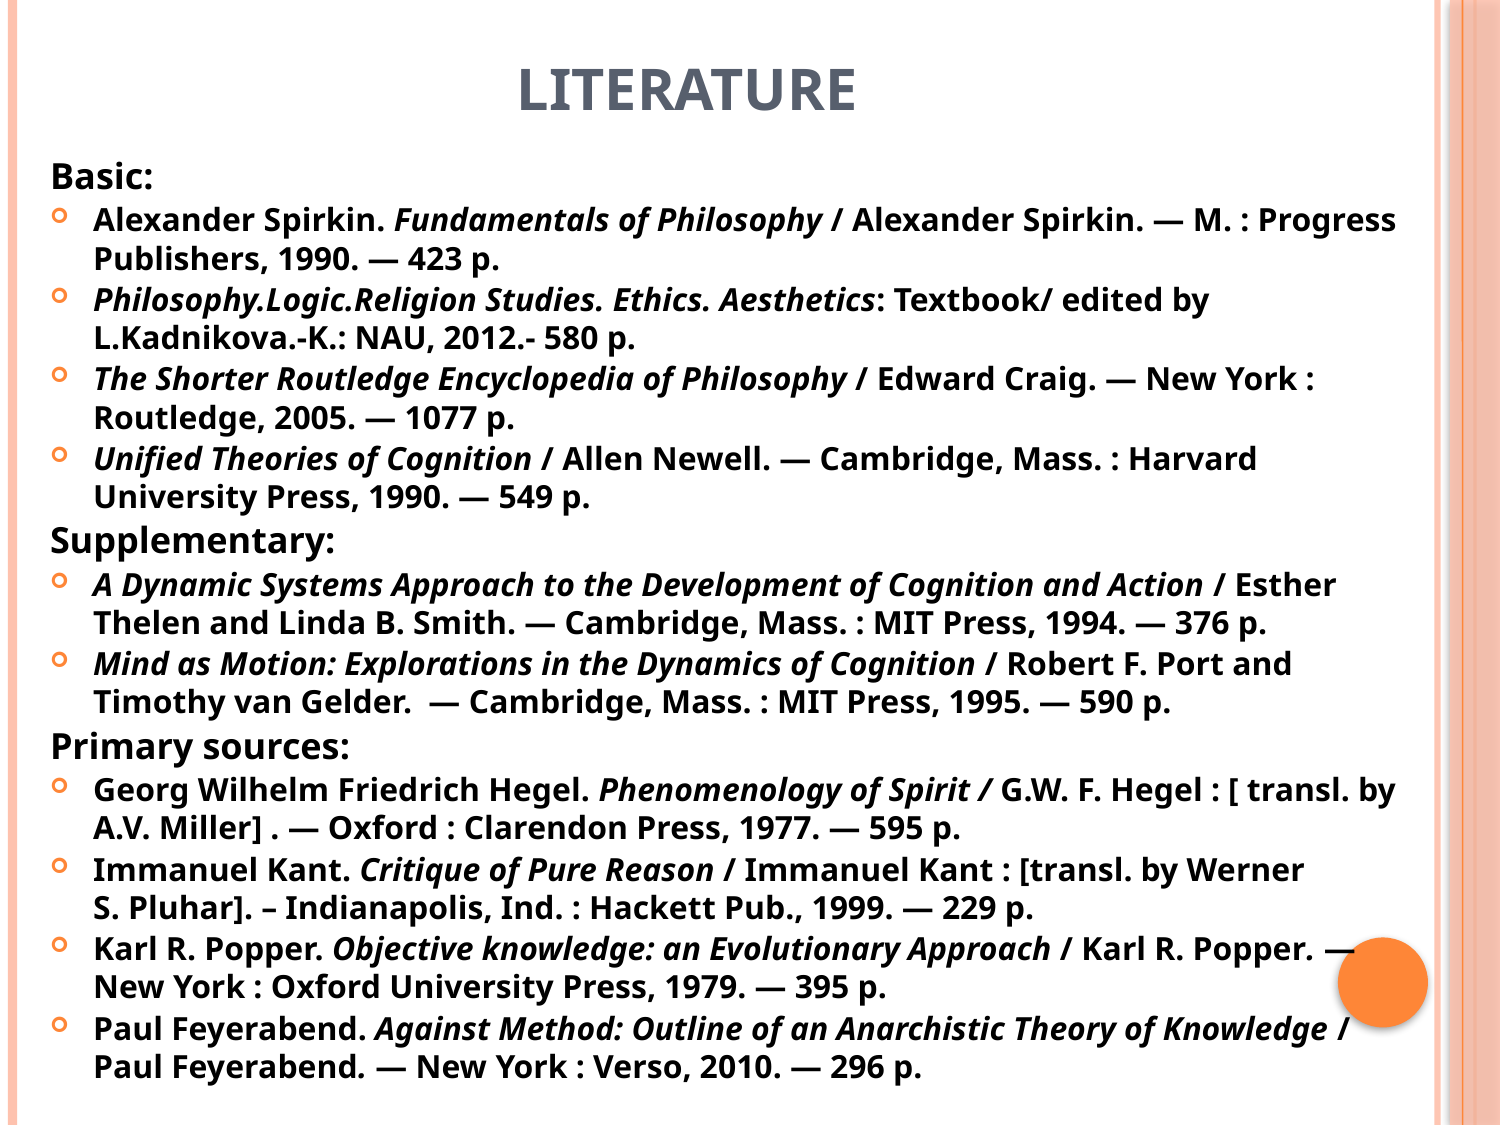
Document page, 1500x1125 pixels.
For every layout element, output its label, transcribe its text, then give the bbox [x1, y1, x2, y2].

list Basic: Alexander Spirkin. Fundamentals of Philosophy / Alexander Spirkin. — M. : Progress Publishers, 1990. — 423 p. Philosophy.Logic.Religion Studies. Ethics. Aesthetics: Textbook/ edited by L.Kadnikova.-K.: NAU, 2012.- 580 p. The Shorter Routledge Encyclopedia of Philosophy / Edward Craig. — New York : Routledge, 2005. — 1077 p. Unified Theories of Cognition / Allen Newell. — Cambridge, Mass. : Harvard University Press, 1990. — 549 p. Supplementary: A Dynamic Systems Approach to the Development of Cognition and Action / Esther Thelen and Linda B. Smith. — Cambridge, Mass. : MIT Press, 1994. — 376 p. Mind as Motion: Explorations in the Dynamics of Cognition / Robert F. Port and Timothy van Gelder. — Cambridge, Mass. : MIT Press, 1995. — 590 p. Primary sources: Georg Wilhelm Friedrich Hegel. Phenomenology of Spirit / G.W. F. Hegel : [ transl. by A.V. Miller] . — Oxford : Clarendon Press, 1977. — 595 p. Immanuel Kant. Critique of Pure Reason / Immanuel Kant : [transl. by Werner S. Pluhar]. – Indianapolis, Ind. : Hackett Pub., 1999. — 229 p. Karl R. Popper. Objective knowledge: an Evolutionary Approach / Karl R. Popper. — New York : Oxford University Press, 1979. — 395 p. Paul Feyerabend. Against Method: Outline of an Anarchistic Theory of Knowledge / Paul Feyerabend. — New York : Verso, 2010. — 296 p. [35, 128, 1442, 1125]
title Literature [75, 45, 1300, 128]
